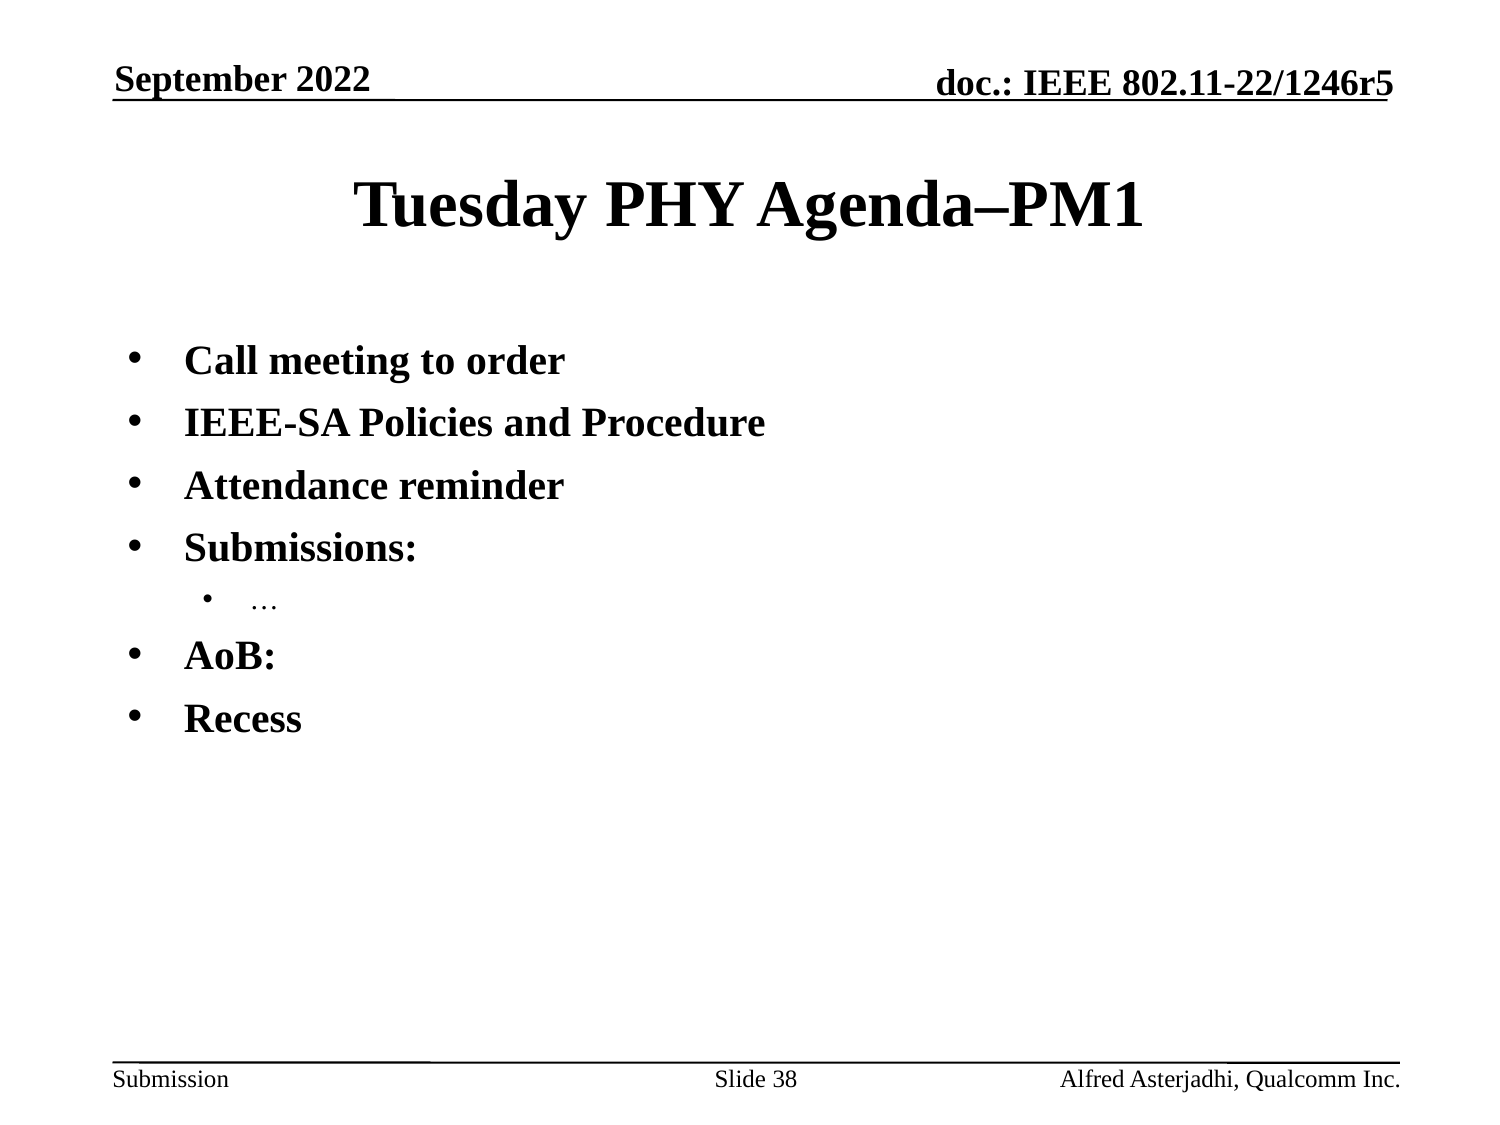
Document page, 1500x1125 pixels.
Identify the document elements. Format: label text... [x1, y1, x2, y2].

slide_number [114, 54, 423, 100]
footer Alfred Asterjadhi, Qualcomm Inc. [878, 1061, 1402, 1093]
slide_number Slide 38 [712, 1061, 800, 1123]
title Tuesday PHY Agenda–PM1 [112, 112, 1388, 288]
list Call meeting to order IEEE-SA Policies and Procedure Attendance reminder Submissions: … AoB: Recess [112, 324, 1388, 1000]
